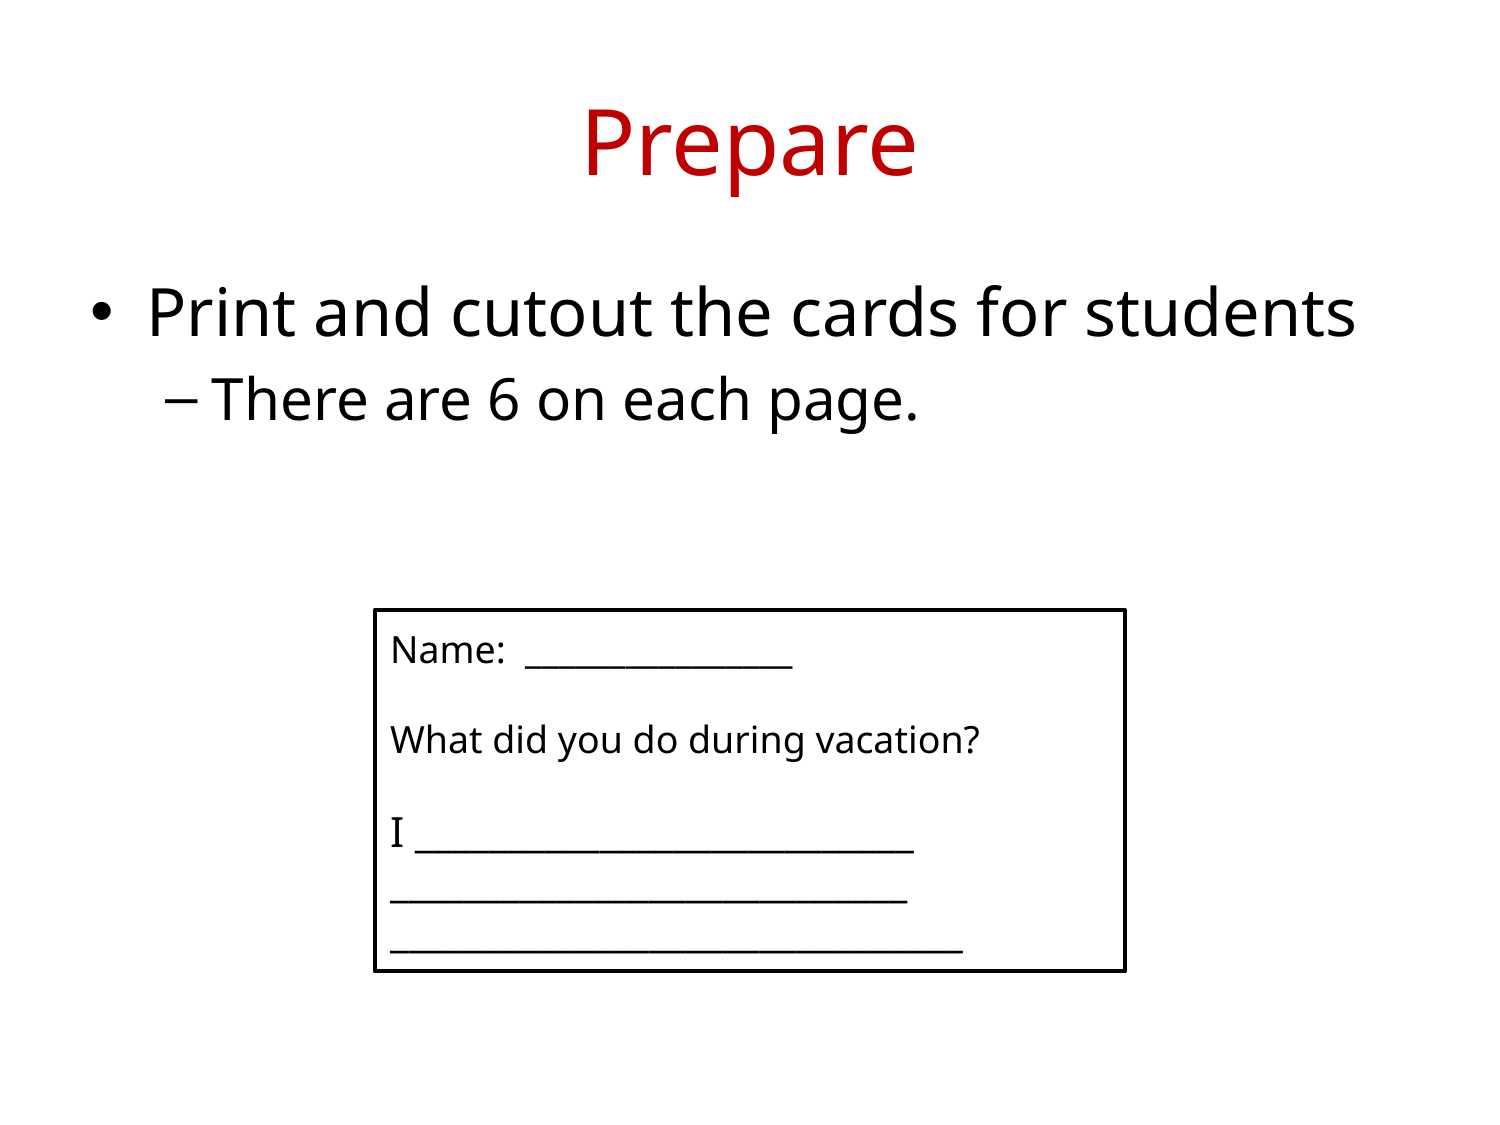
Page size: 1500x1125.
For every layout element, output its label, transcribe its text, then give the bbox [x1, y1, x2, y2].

text_box Name: ________________ What did you do during vacation? I ___________________________ ____________________________ _______________________________ [373, 608, 1127, 973]
title Prepare [75, 45, 1425, 233]
list Print and cutout the cards for students There are 6 on each page. [75, 262, 1425, 1005]
